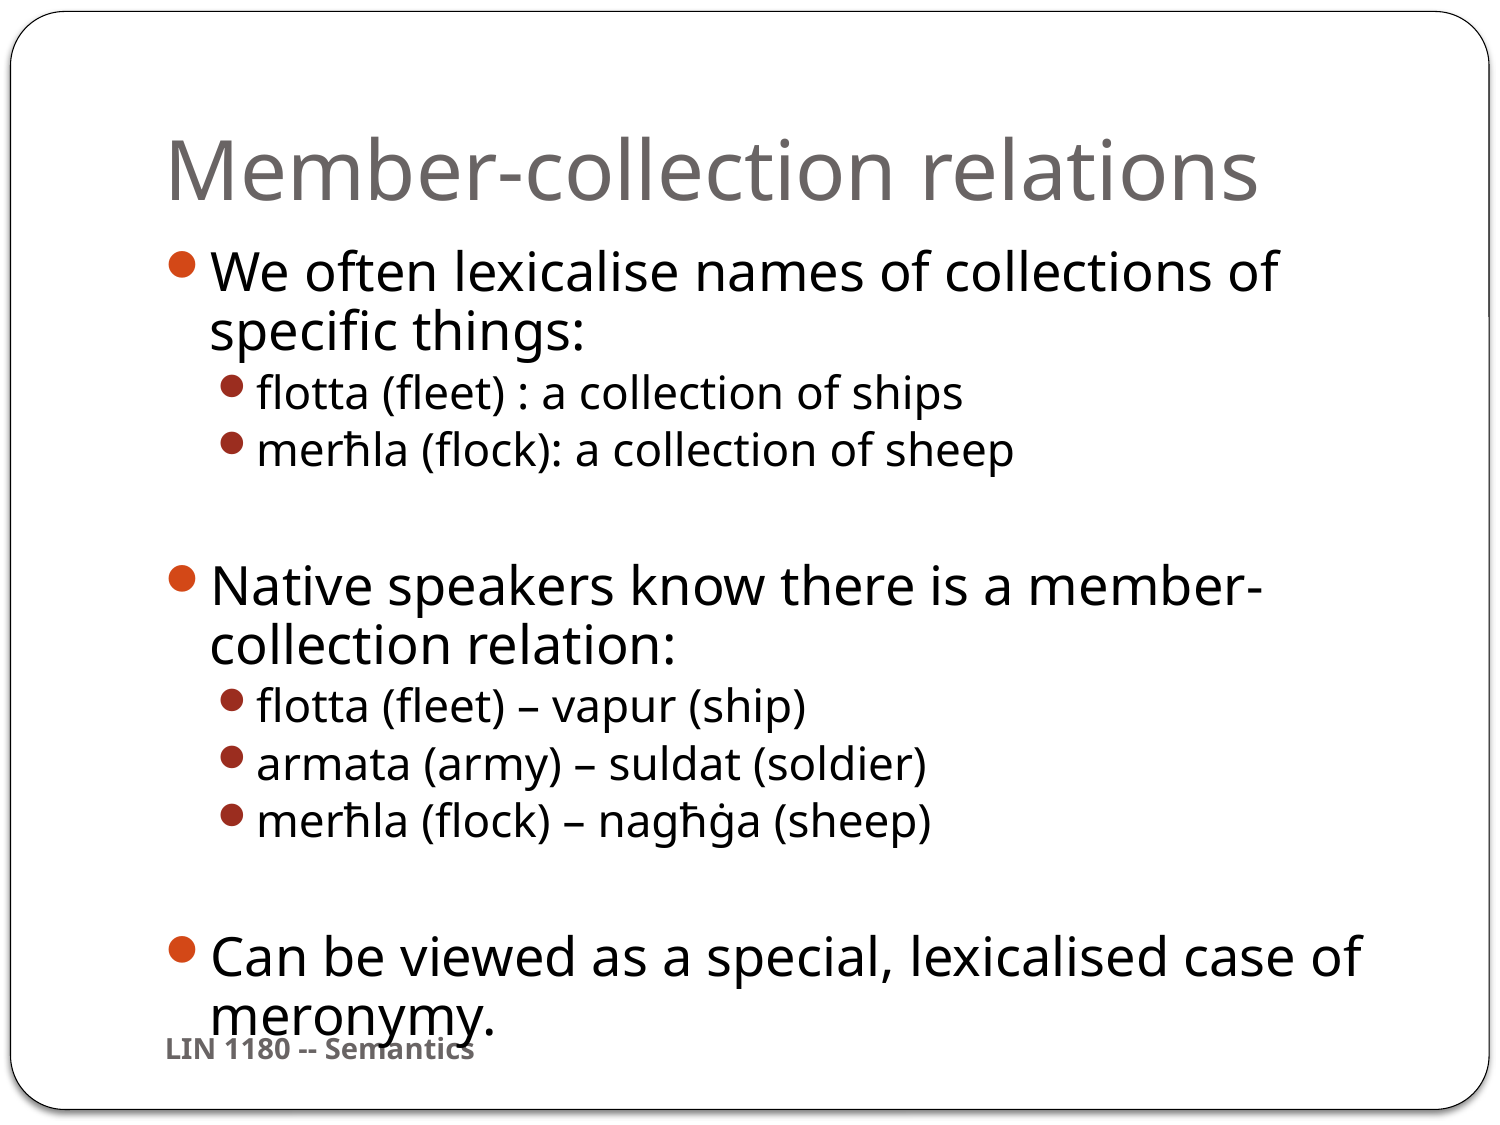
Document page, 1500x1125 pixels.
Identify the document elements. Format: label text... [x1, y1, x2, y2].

title Member-collection relations [150, 45, 1425, 233]
list We often lexicalise names of collections of specific things: flotta (fleet) : a collection of ships merħla (flock): a collection of sheep Native speakers know there is a member-collection relation: flotta (fleet) – vapur (ship) armata (army) – suldat (soldier) merħla (flock) – nagħġa (sheep) Can be viewed as a special, lexicalised case of meronymy. [150, 237, 1425, 988]
footer LIN 1180 -- Semantics [150, 1012, 800, 1088]
